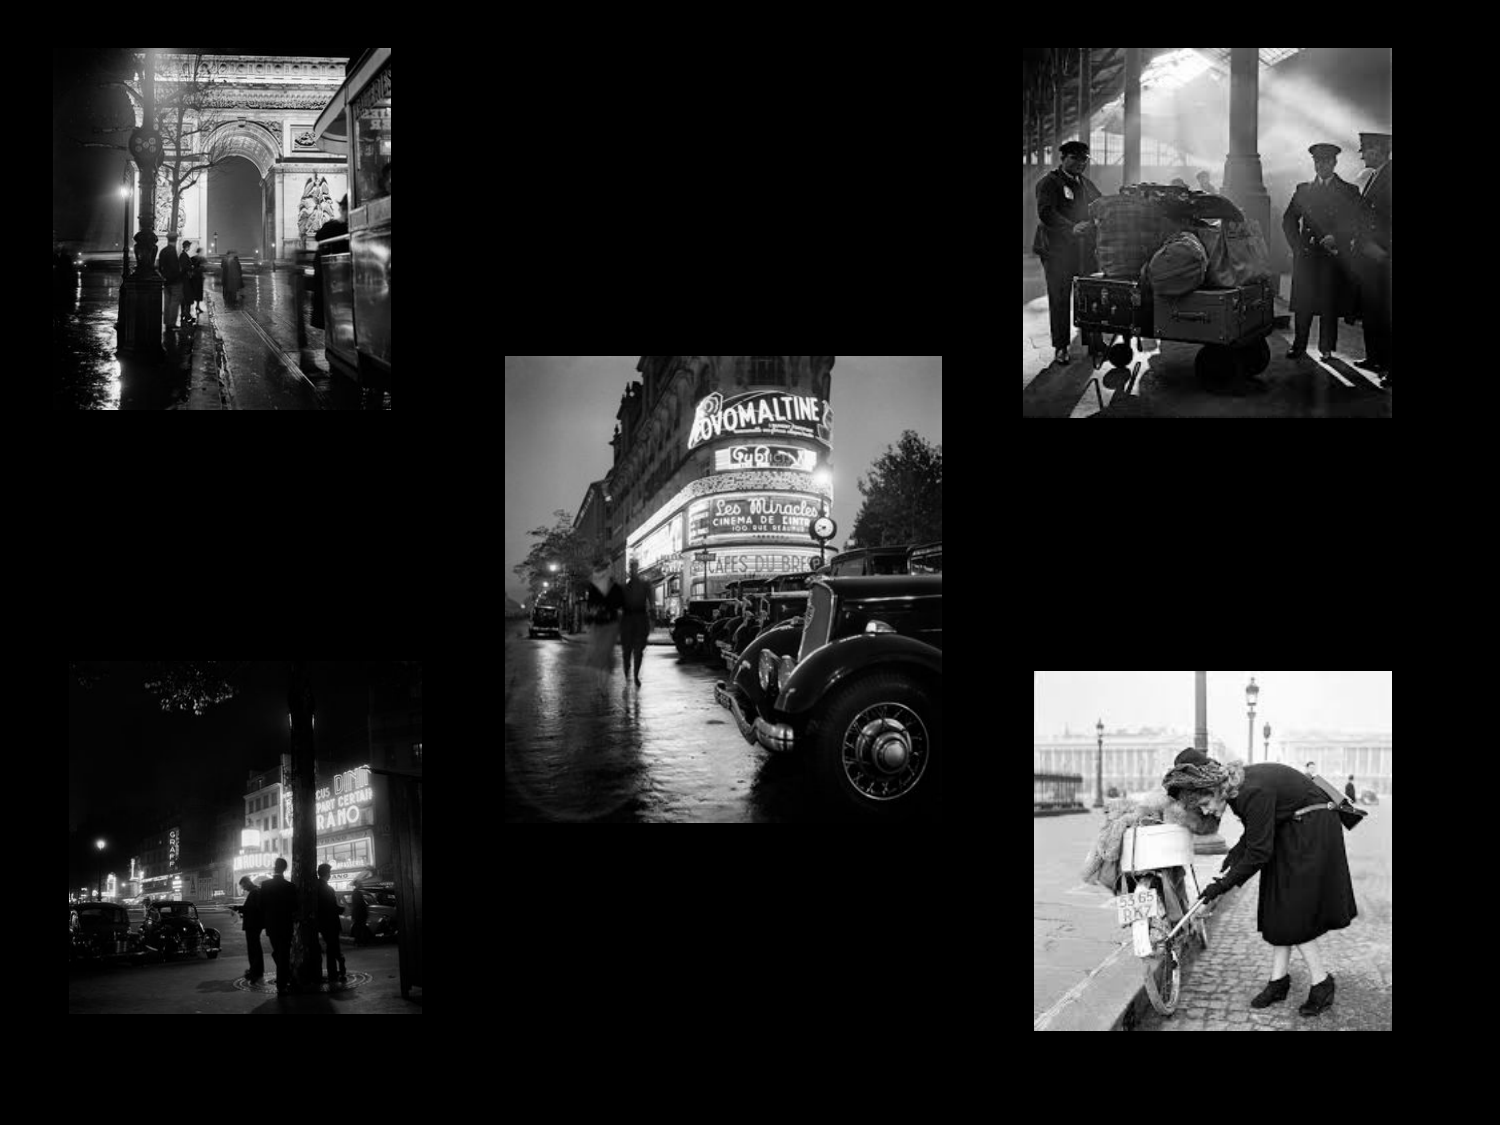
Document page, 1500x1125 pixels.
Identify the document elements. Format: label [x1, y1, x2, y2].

picture [1034, 670, 1393, 1031]
picture [1023, 48, 1393, 418]
picture [69, 661, 422, 1014]
picture [53, 48, 392, 410]
picture [505, 356, 943, 823]
